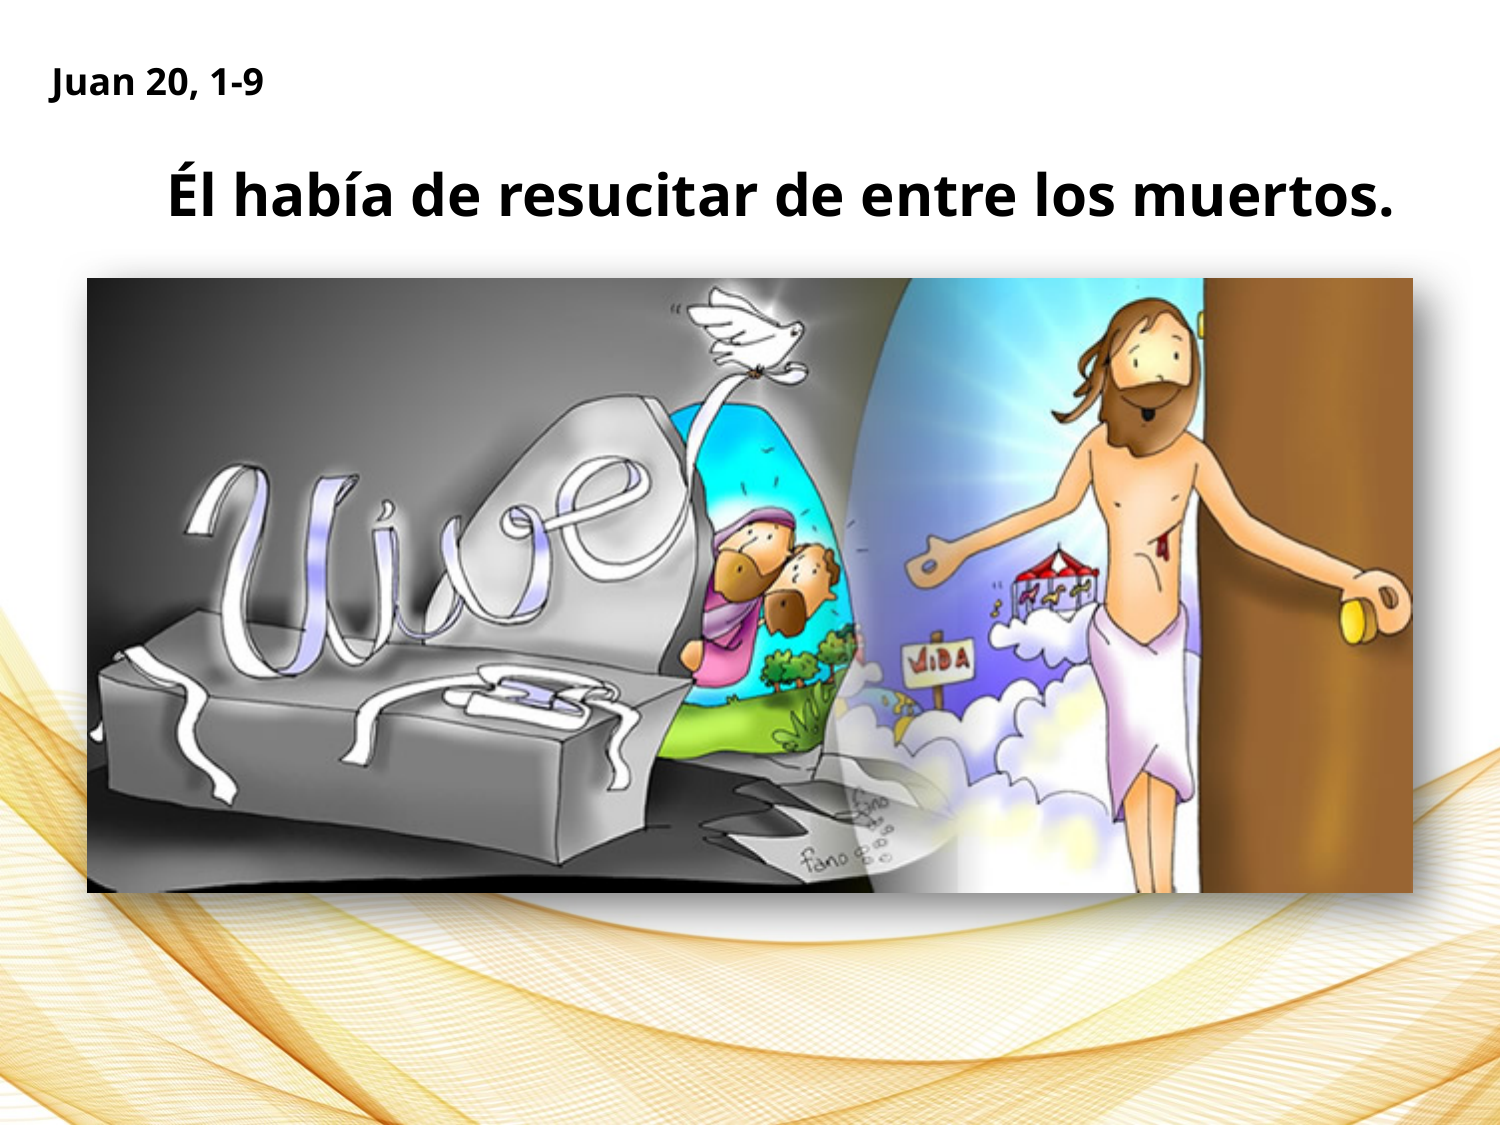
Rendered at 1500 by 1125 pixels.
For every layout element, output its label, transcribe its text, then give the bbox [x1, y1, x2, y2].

picture [0, 0, 1500, 1125]
text_box Juan 20, 1-9 [36, 50, 280, 110]
text_box Él había de resucitar de entre los muertos. [112, 115, 1410, 236]
